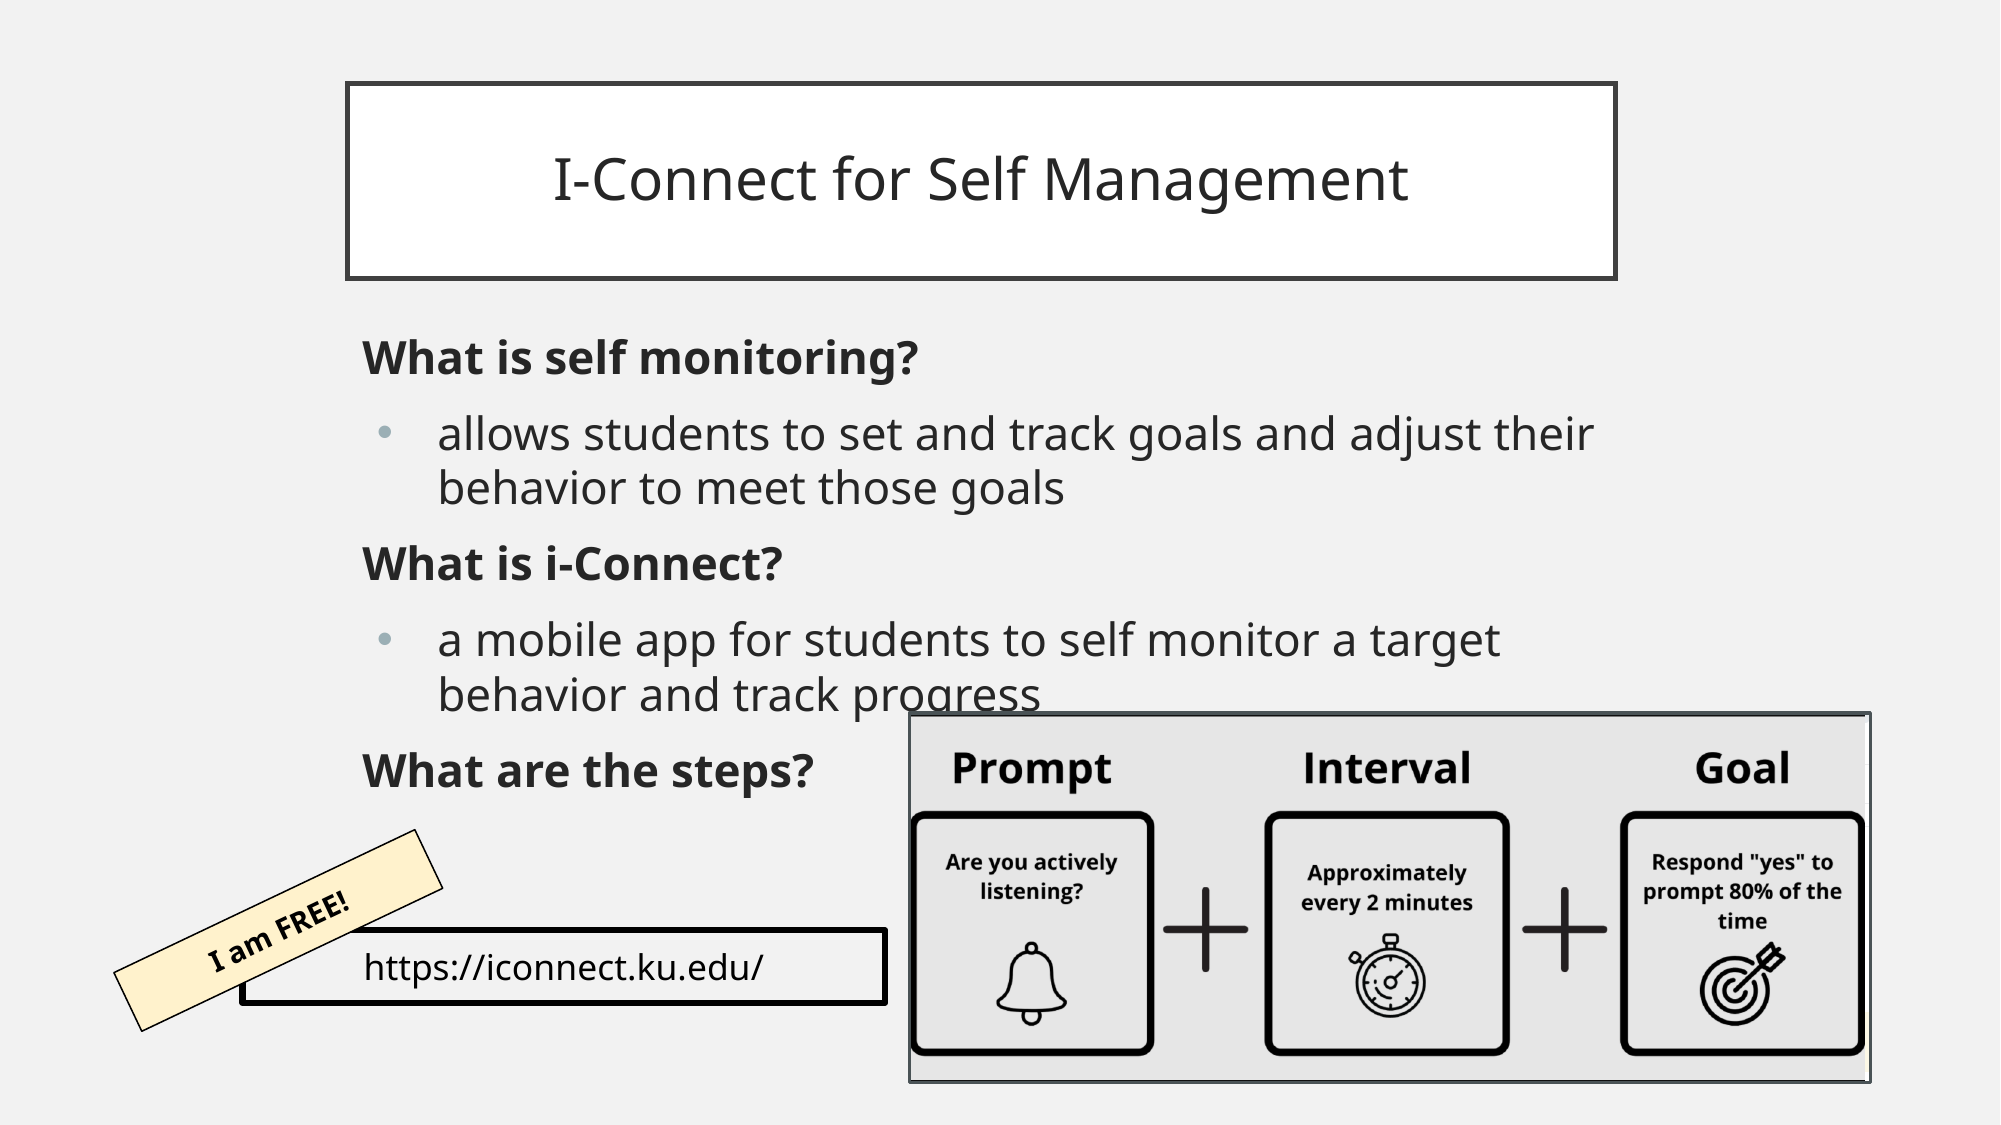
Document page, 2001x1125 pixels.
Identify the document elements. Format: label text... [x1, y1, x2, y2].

list What is self monitoring? allows students to set and track goals and adjust their behavior to meet those goals What is i-Connect? a mobile app for students to self monitor a target behavior and track progress What are the steps? [347, 320, 1616, 830]
text_box I am FREE! [113, 829, 443, 1032]
title I-Connect for Self Management [345, 81, 1618, 281]
picture [910, 714, 1870, 1082]
text_box https://iconnect.ku.edu/ [242, 930, 886, 1003]
